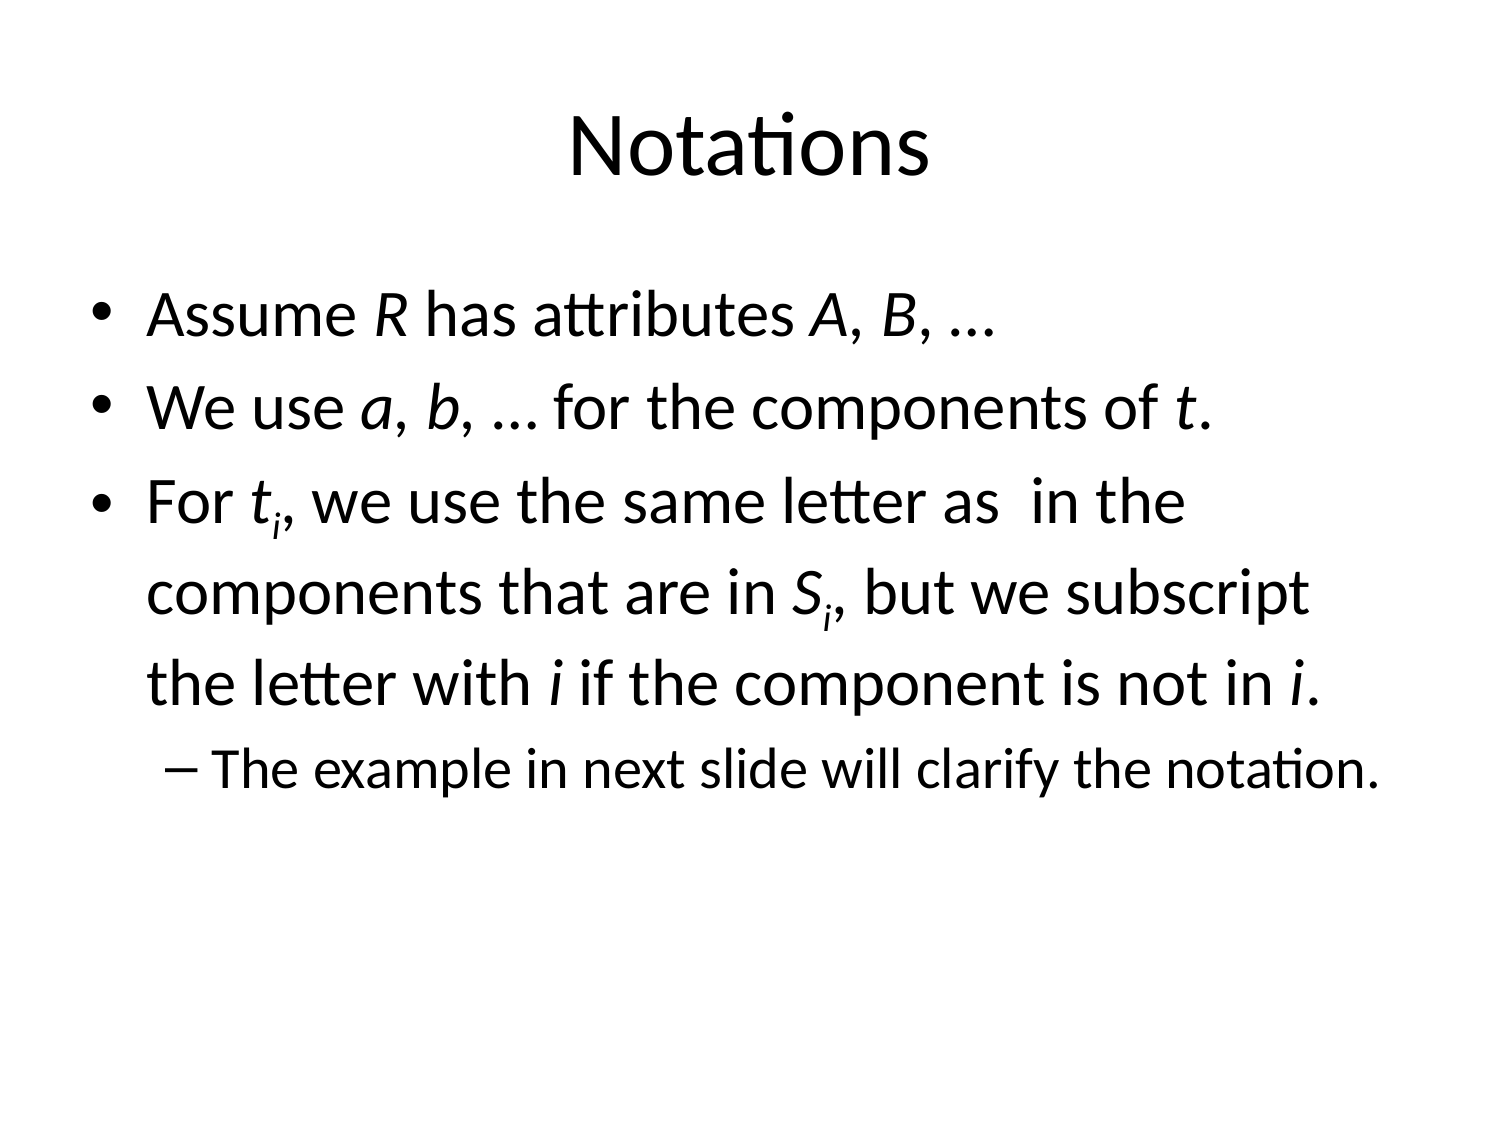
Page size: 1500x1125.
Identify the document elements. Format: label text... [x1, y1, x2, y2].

title Notations [75, 45, 1425, 233]
list Assume R has attributes A, B, … We use a, b, … for the components of t. For ti, we use the same letter as in the components that are in Si, but we subscript the letter with i if the component is not in i. The example in next slide will clarify the notation. [75, 262, 1425, 1005]
